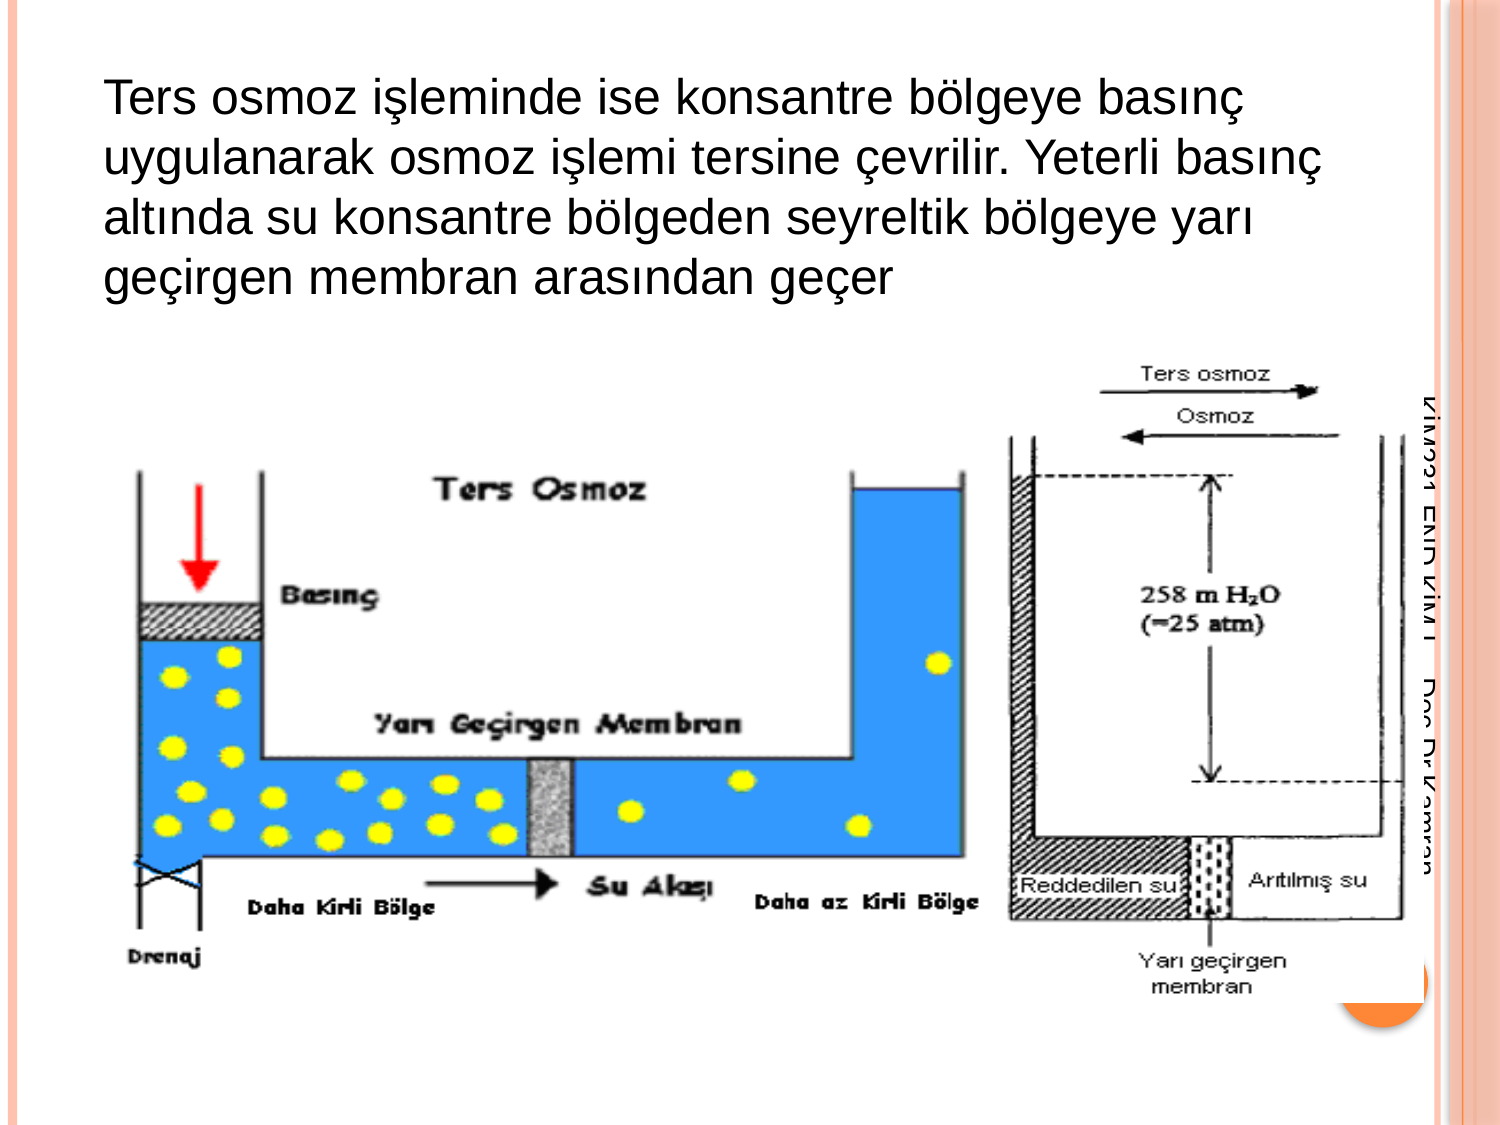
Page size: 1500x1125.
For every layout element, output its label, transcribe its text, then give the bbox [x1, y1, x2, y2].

text_box Ters osmoz işleminde ise konsantre bölgeye basınç uygulanarak osmoz işlemi tersine çevrilir. Yeterli basınç altında su konsantre bölgeden seyreltik bölgeye yarı geçirgen membran arasından geçer [88, 57, 1376, 313]
slide_number 8 [1333, 940, 1434, 1027]
footer KİM231 END.KİM.I - Doç.Dr.Kamran POLAT [1429, 380, 1440, 906]
picture [99, 361, 1424, 1004]
